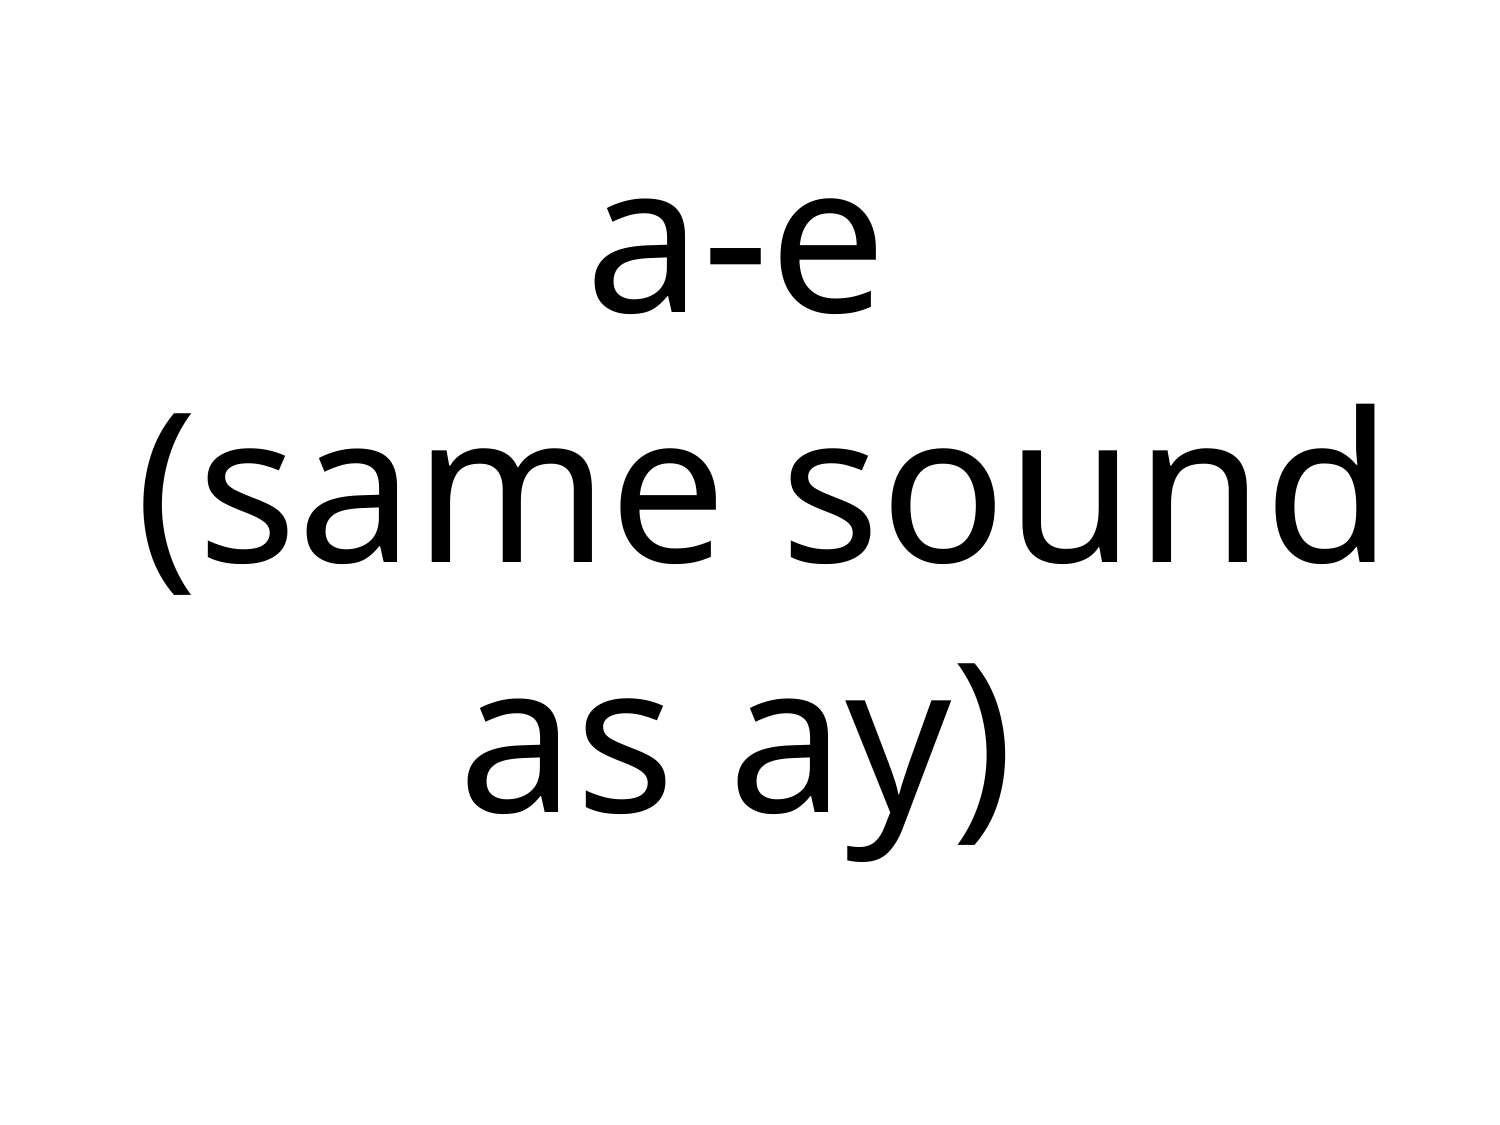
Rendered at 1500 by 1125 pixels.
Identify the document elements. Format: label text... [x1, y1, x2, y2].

title a-e (same sound as ay) [88, 385, 1439, 573]
